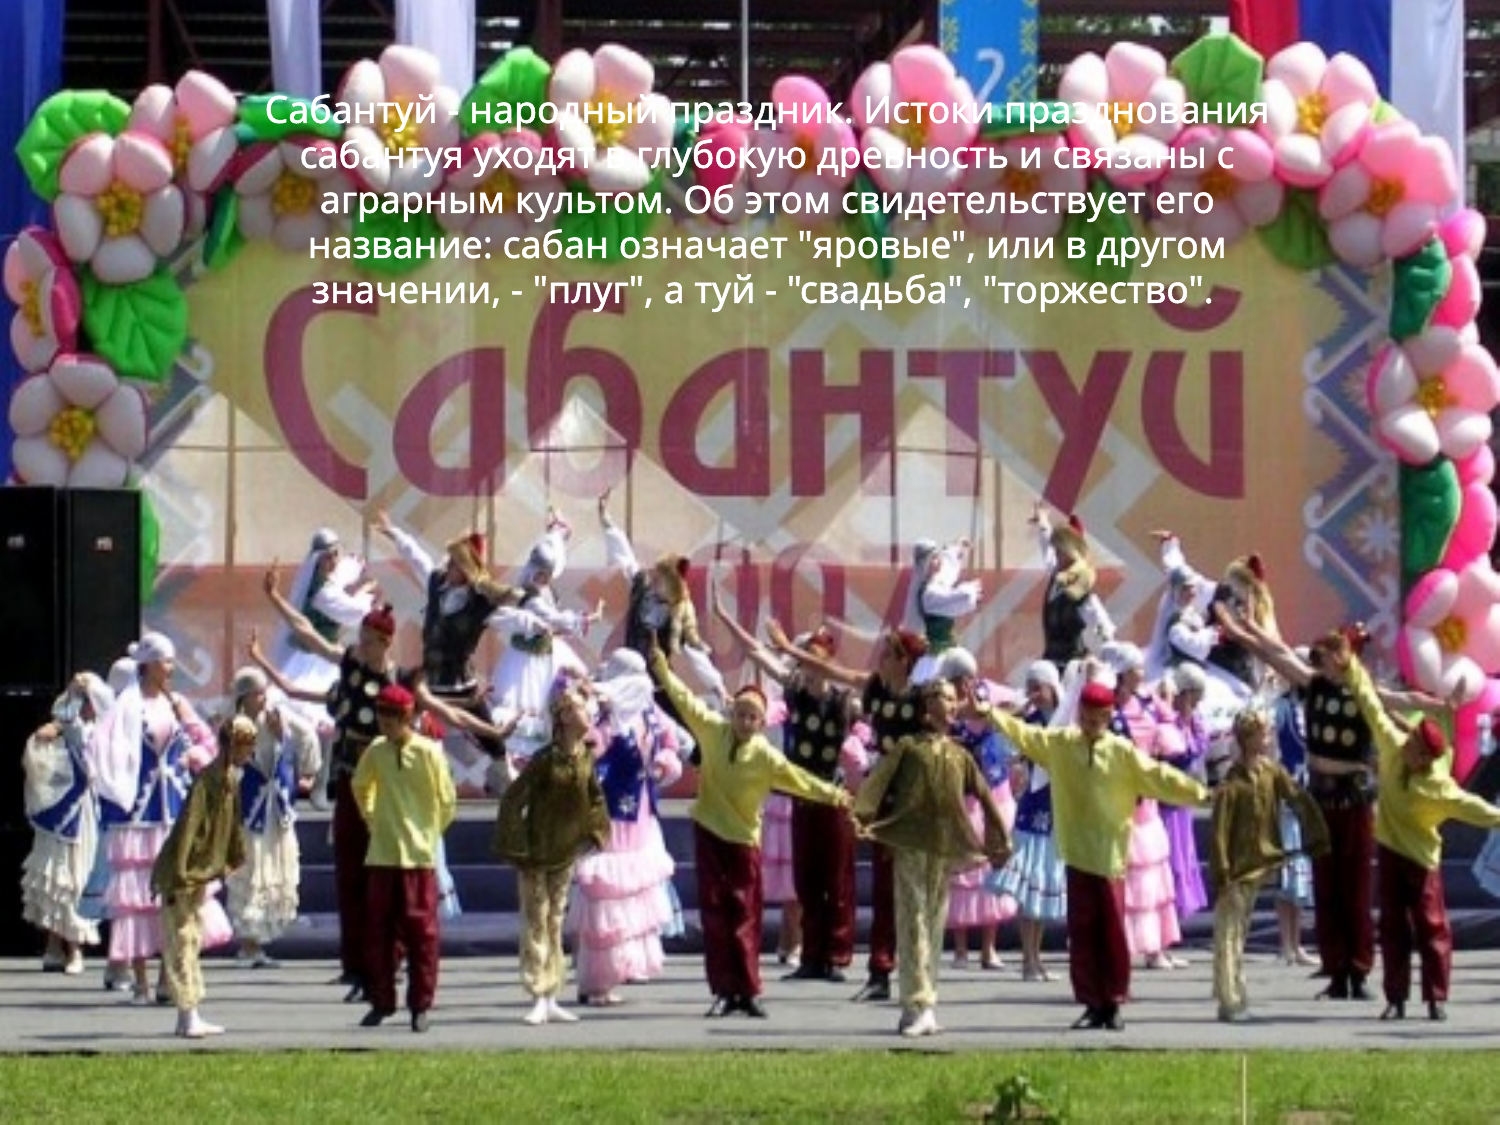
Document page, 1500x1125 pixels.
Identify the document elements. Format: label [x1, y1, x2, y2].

list [0, 0, 1500, 1125]
